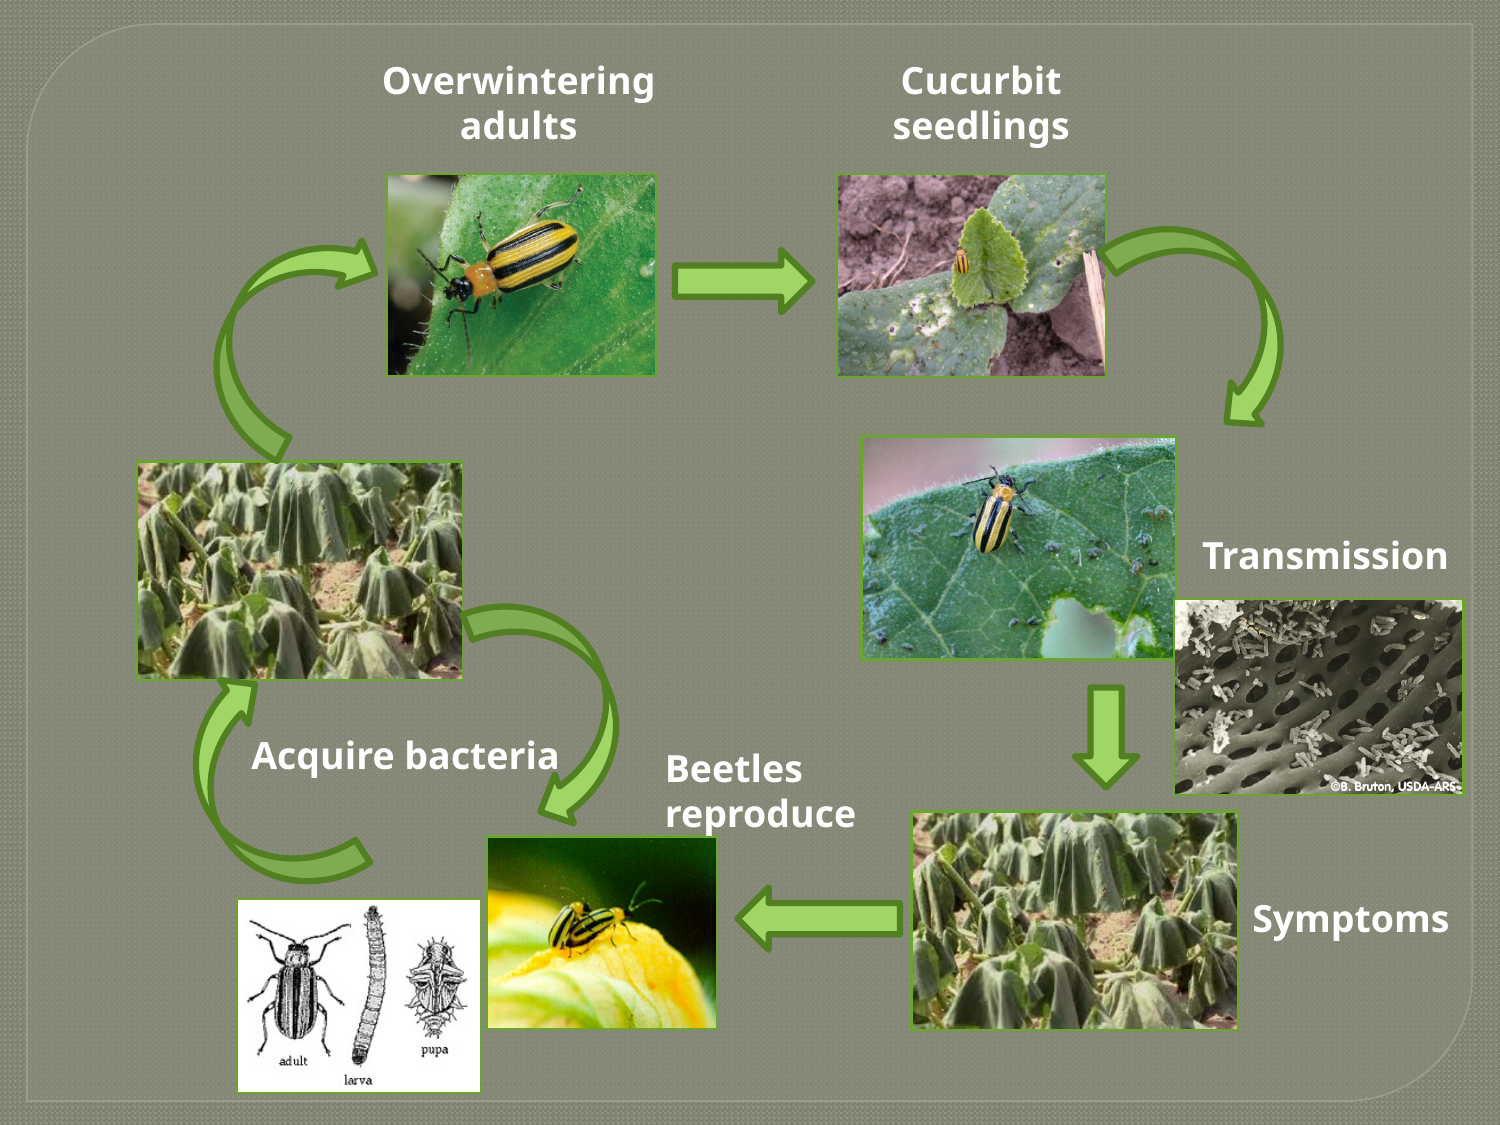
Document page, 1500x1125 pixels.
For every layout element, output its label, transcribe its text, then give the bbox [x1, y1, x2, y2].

picture [237, 899, 480, 1093]
picture [137, 462, 463, 679]
text_box [734, 884, 904, 953]
picture [487, 837, 716, 1028]
text_box Beetles reproduce [649, 737, 950, 843]
text_box [671, 247, 816, 316]
text_box Transmission [1187, 524, 1500, 585]
picture [387, 174, 655, 376]
text_box [468, 603, 620, 827]
text_box Symptoms [1243, 887, 1475, 948]
text_box [213, 237, 379, 461]
picture [837, 174, 1105, 376]
text_box Overwintering adults [312, 49, 725, 155]
text_box Acquire bacteria [87, 724, 575, 785]
picture [862, 437, 1463, 795]
text_box [201, 692, 258, 724]
text_box [194, 785, 374, 885]
picture [912, 812, 1238, 1029]
text_box [1110, 226, 1284, 428]
text_box Cucurbit seedlings [799, 49, 1163, 155]
text_box [1072, 684, 1141, 791]
